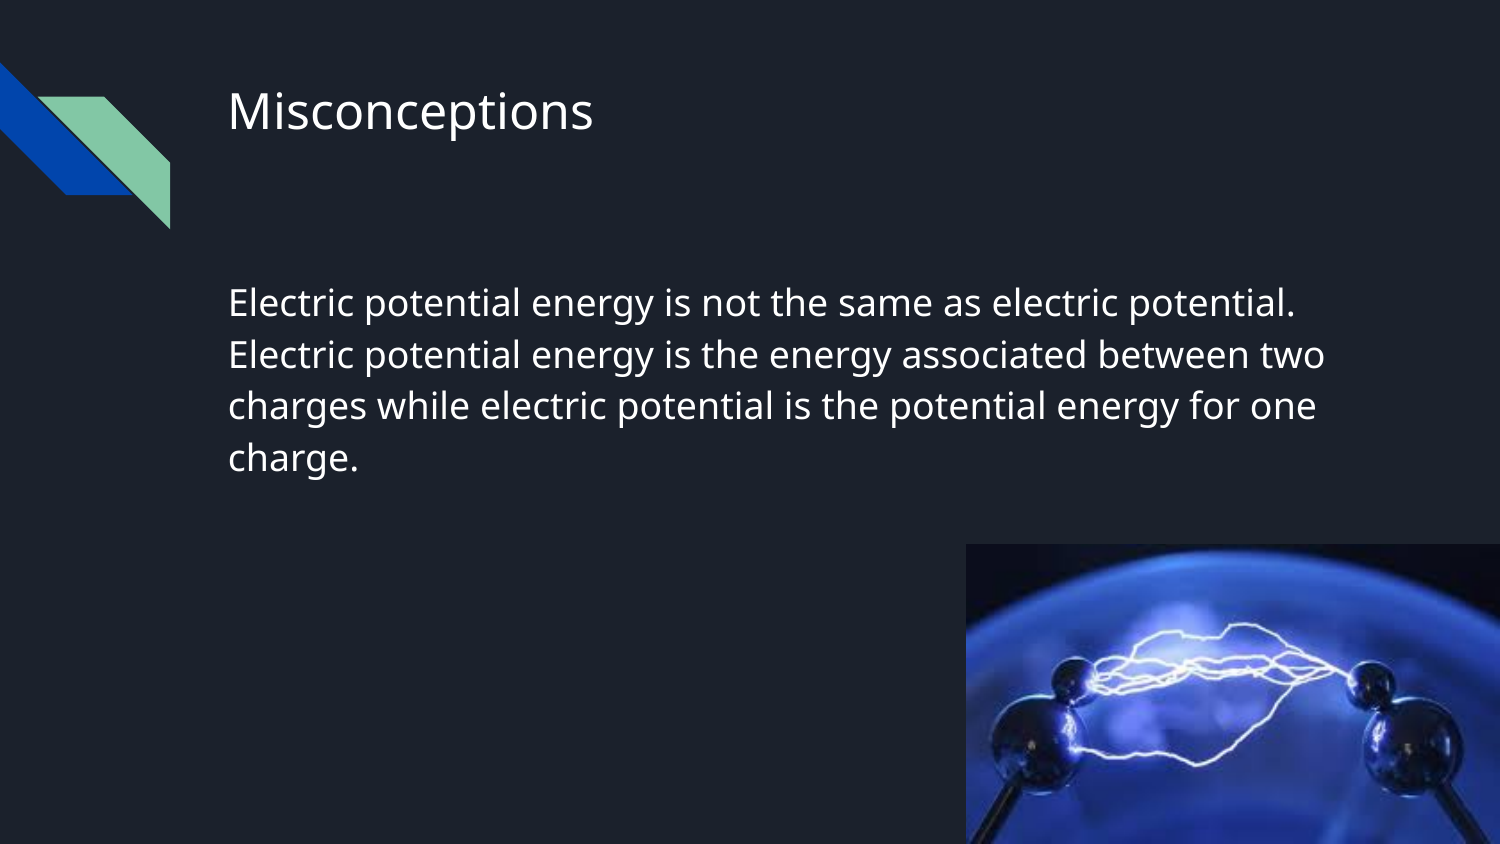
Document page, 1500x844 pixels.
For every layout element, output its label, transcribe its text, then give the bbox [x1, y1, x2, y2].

title Misconceptions [212, 64, 1368, 215]
picture [966, 543, 1500, 844]
list Electric potential energy is not the same as electric potential. Electric potential energy is the energy associated between two charges while electric potential is the potential energy for one charge. [212, 257, 1368, 735]
